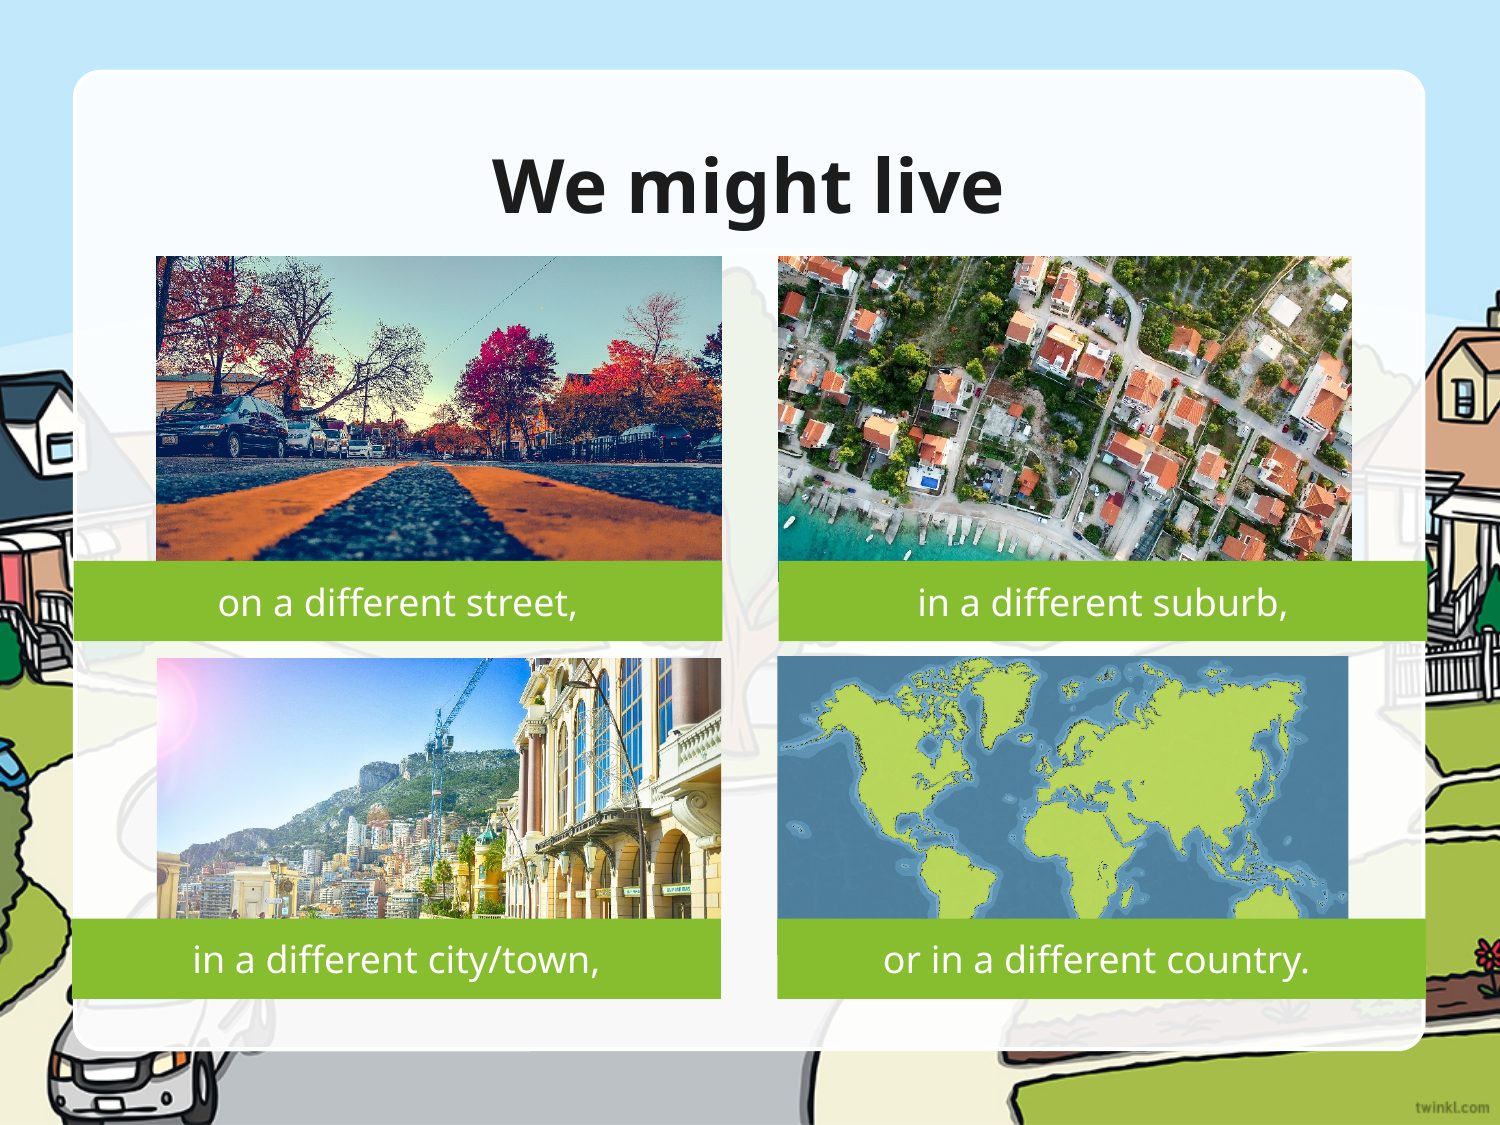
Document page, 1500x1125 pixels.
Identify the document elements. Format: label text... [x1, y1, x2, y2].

text_box in a different suburb, [778, 560, 1428, 642]
text_box in a different city/town, [71, 918, 722, 1000]
title We might live [73, 106, 1426, 273]
picture [0, 0, 1500, 1125]
text_box or in a different country. [776, 918, 1427, 1000]
text_box on a different street, [73, 560, 723, 642]
